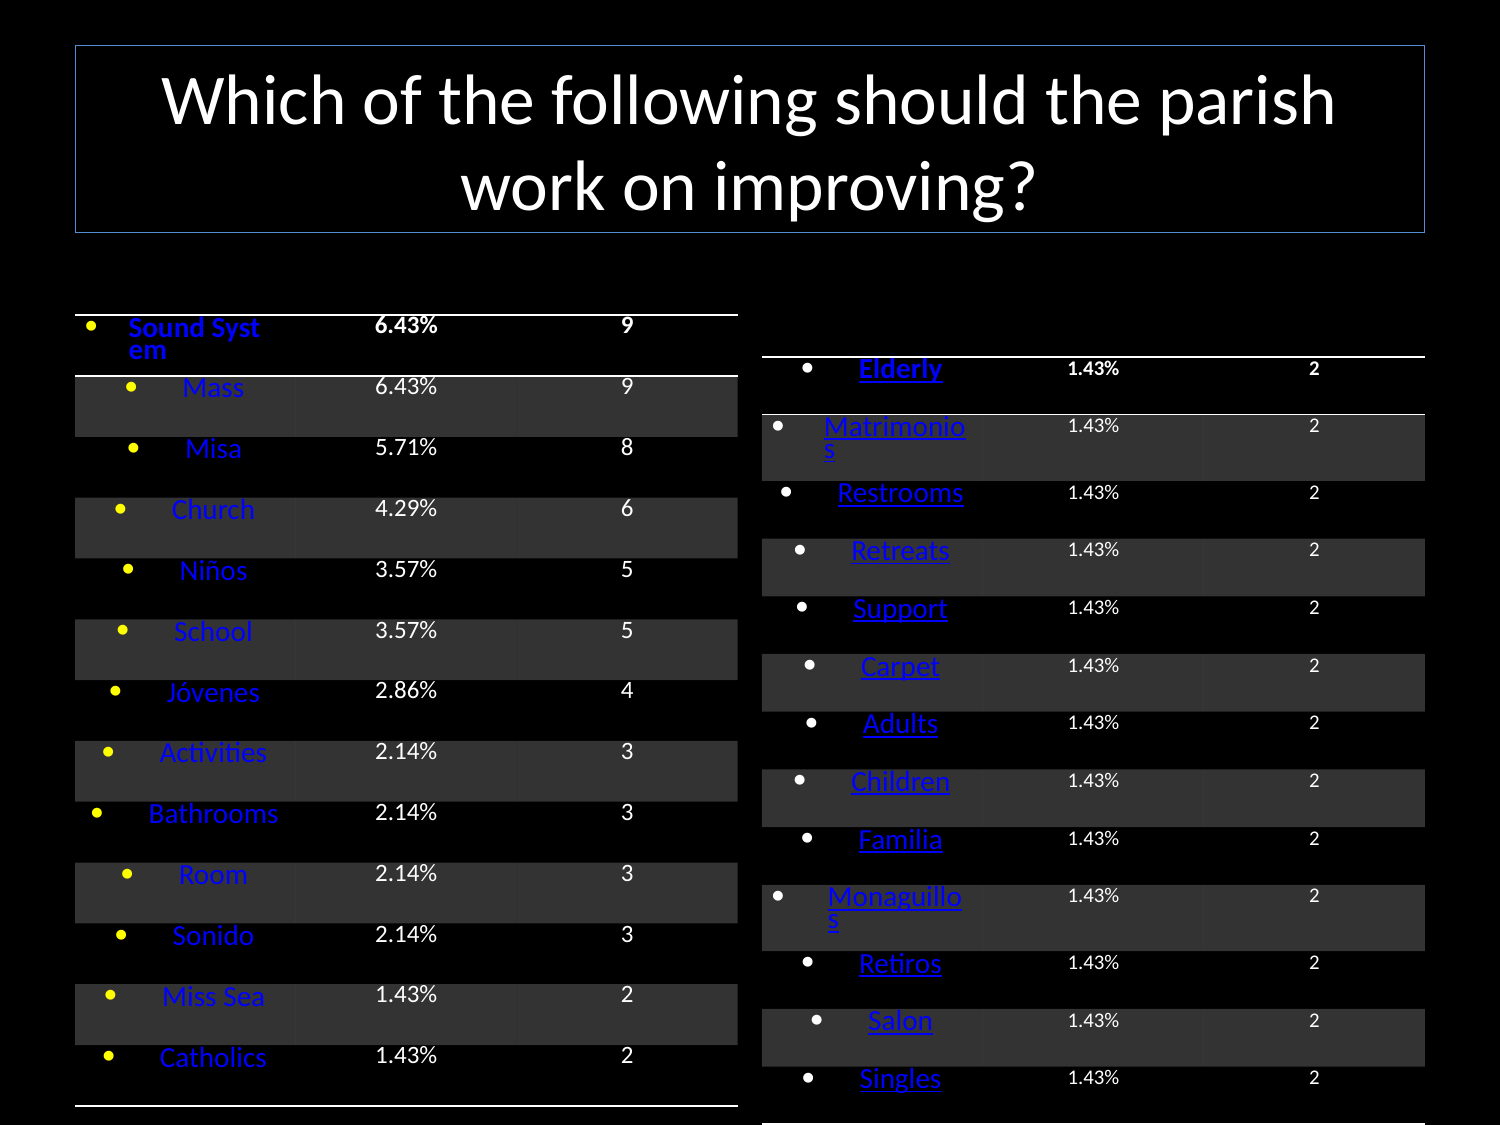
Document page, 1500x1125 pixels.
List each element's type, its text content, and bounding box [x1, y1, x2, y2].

table_cell 2 [1204, 827, 1425, 885]
table_cell Restrooms [762, 481, 983, 539]
table_cell 2.14% [296, 863, 517, 923]
table_cell 2 [1204, 712, 1425, 769]
table_cell Activities [75, 741, 296, 802]
table_cell Familia [762, 827, 983, 885]
table_cell 2 [1204, 951, 1425, 1009]
table_header Sound System [75, 316, 296, 375]
table_cell 3 [517, 741, 738, 802]
table_header 9 [517, 316, 738, 375]
table_cell 2 [1204, 885, 1425, 951]
table_cell 2 [1204, 654, 1425, 712]
table_cell 1.43% [983, 539, 1204, 596]
table_cell Retiros [762, 951, 983, 1009]
table_cell 3 [517, 863, 738, 923]
table_cell 3 [517, 802, 738, 863]
table_cell 2 [1204, 596, 1425, 654]
table_cell 9 [517, 377, 738, 437]
table_cell Sonido [75, 923, 296, 984]
table_cell 1.43% [983, 712, 1204, 769]
table_cell School [75, 619, 296, 680]
table_cell 6.43% [296, 377, 517, 437]
title Which of the following should the parish work on improving? [75, 45, 1425, 233]
table_cell Singles [762, 1067, 983, 1123]
table_cell Misa [75, 437, 296, 498]
table_cell Mass [75, 377, 296, 437]
table_cell 1.43% [983, 769, 1204, 827]
table_cell 2 [1204, 481, 1425, 539]
table_header 2 [1204, 358, 1425, 414]
table_cell Retreats [762, 539, 983, 596]
table_cell Children [762, 769, 983, 827]
table_cell 2.14% [296, 923, 517, 984]
table_header 6.43% [296, 316, 517, 375]
table_cell 5 [517, 619, 738, 680]
table_cell 5.71% [296, 437, 517, 498]
table_cell 1.43% [983, 885, 1204, 951]
table_cell 1.43% [983, 415, 1204, 481]
table_cell Carpet [762, 654, 983, 712]
table_cell 2.14% [296, 802, 517, 863]
table_cell Niños [75, 558, 296, 619]
table_cell Miss Sea [75, 984, 296, 1045]
table_cell Room [75, 863, 296, 923]
table_cell 4.29% [296, 498, 517, 558]
table_header 1.43% [983, 358, 1204, 414]
table_cell 1.43% [296, 1045, 517, 1105]
table_cell Support [762, 596, 983, 654]
table_cell 2 [1204, 539, 1425, 596]
table_cell 8 [517, 437, 738, 498]
table_cell 3.57% [296, 558, 517, 619]
table_cell Jóvenes [75, 680, 296, 741]
table_cell 1.43% [296, 984, 517, 1045]
table_cell 3.57% [296, 619, 517, 680]
table_cell 2 [517, 1045, 738, 1105]
table_cell 2 [1204, 415, 1425, 481]
table_cell 2.14% [296, 741, 517, 802]
table_cell Salon [762, 1009, 983, 1067]
table_cell 2 [1204, 769, 1425, 827]
table_cell 2 [517, 984, 738, 1045]
table_cell 1.43% [983, 654, 1204, 712]
table_cell Monaguillos [762, 885, 983, 951]
table_cell 3 [517, 923, 738, 984]
table_cell Adults [762, 712, 983, 769]
table_cell 1.43% [983, 481, 1204, 539]
table_cell Catholics [75, 1045, 296, 1105]
table_cell 2 [1204, 1067, 1425, 1123]
table_cell 4 [517, 680, 738, 741]
table_cell 2 [1204, 1009, 1425, 1067]
table_cell 1.43% [983, 1067, 1204, 1123]
table_cell 1.43% [983, 827, 1204, 885]
table_cell Matrimonios [762, 415, 983, 481]
table_cell Bathrooms [75, 802, 296, 863]
table_cell Church [75, 498, 296, 558]
table_cell 6 [517, 498, 738, 558]
table_cell 1.43% [983, 1009, 1204, 1067]
table_header Elderly [762, 358, 983, 414]
table_cell 2.86% [296, 680, 517, 741]
table_cell 1.43% [983, 951, 1204, 1009]
table_cell 5 [517, 558, 738, 619]
table_cell 1.43% [983, 596, 1204, 654]
